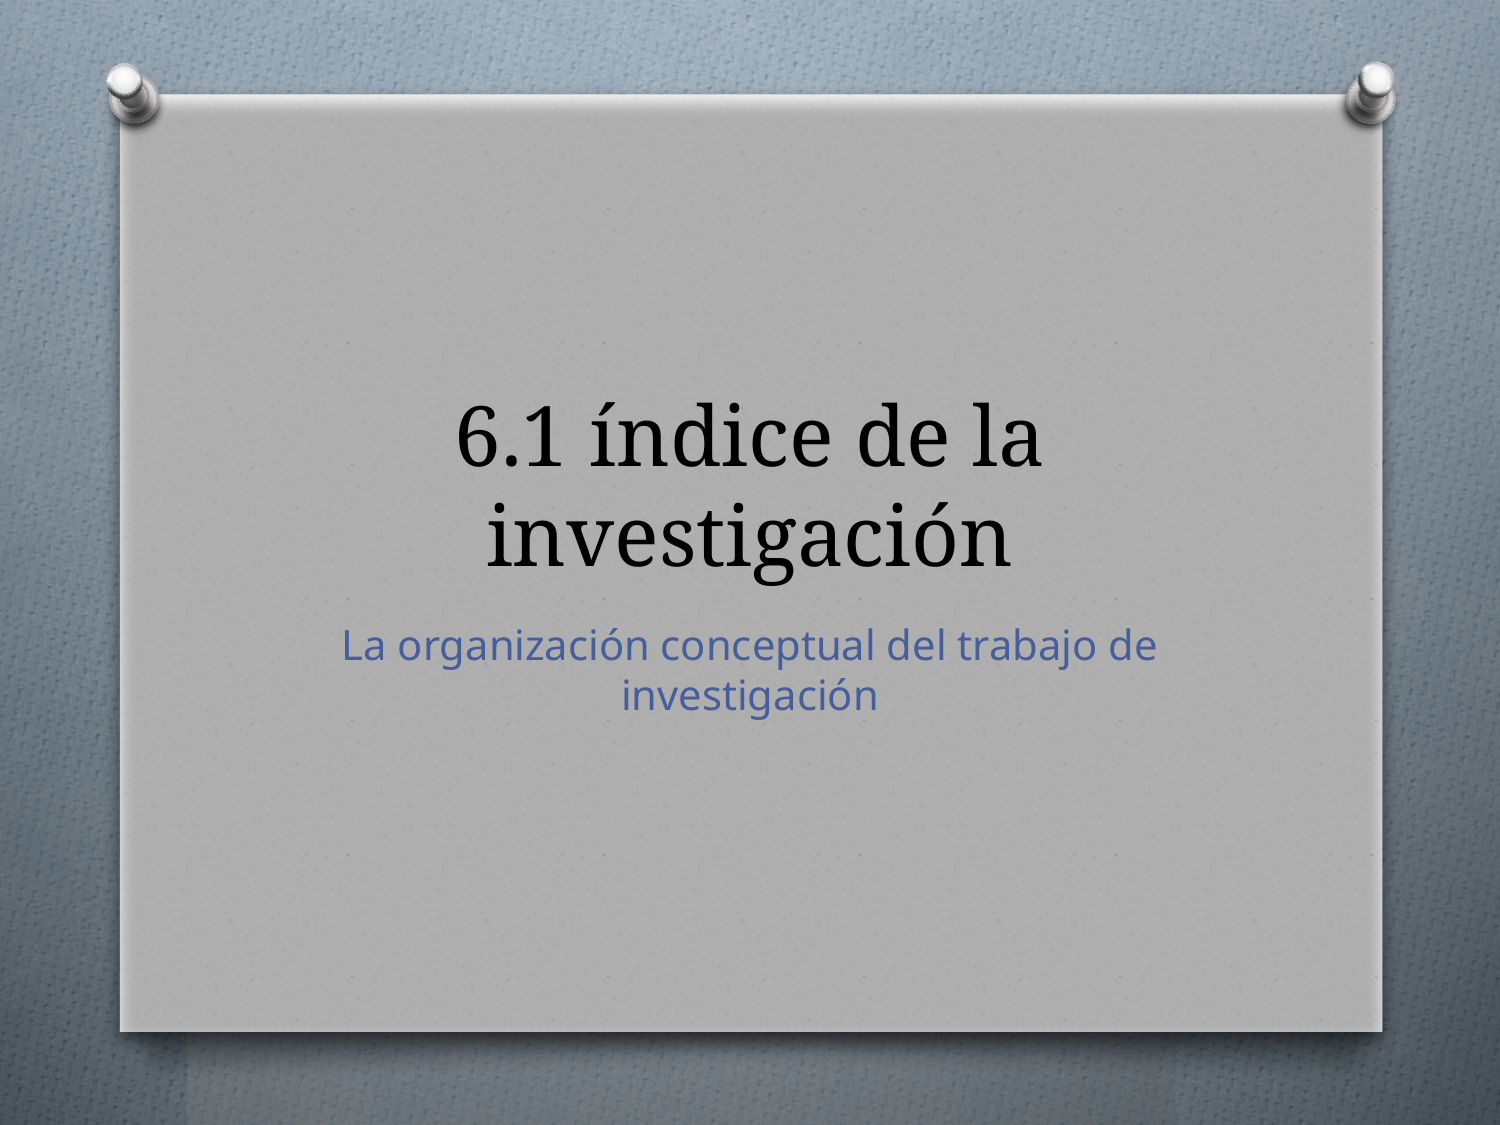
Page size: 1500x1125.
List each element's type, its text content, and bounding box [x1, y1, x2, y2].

title 6.1 índice de la investigación [237, 367, 1263, 591]
picture [75, 29, 198, 153]
list La organización conceptual del trabajo de investigación [238, 611, 1262, 826]
picture [1317, 35, 1439, 156]
